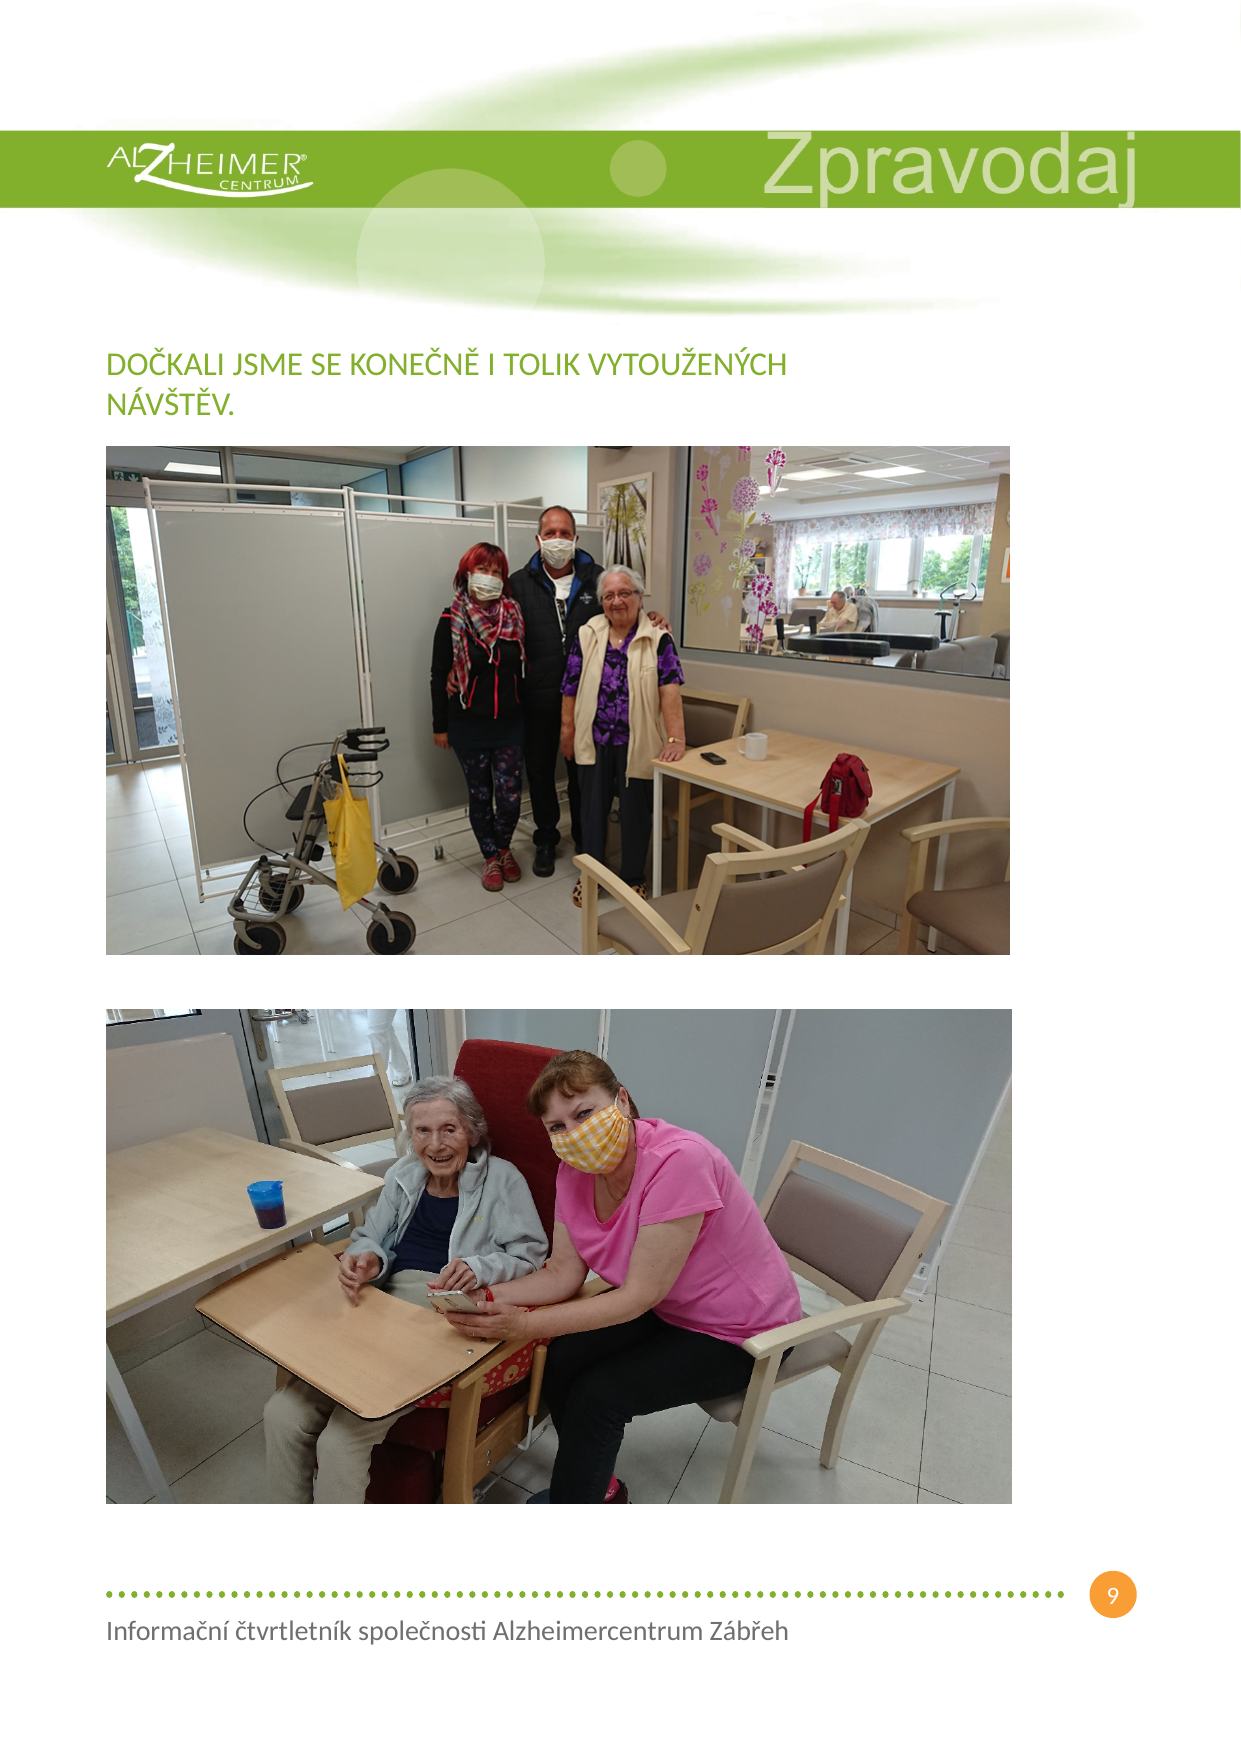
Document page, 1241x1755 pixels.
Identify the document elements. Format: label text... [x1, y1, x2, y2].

footer Informační čtvrtletník společnosti Alzheimercentrum Zábřeh [106, 1612, 1063, 1701]
picture [0, 0, 1241, 956]
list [105, 1008, 1012, 1505]
title dočkali jsme se konečně i tolik vytoužených návštěv. [106, 342, 851, 445]
